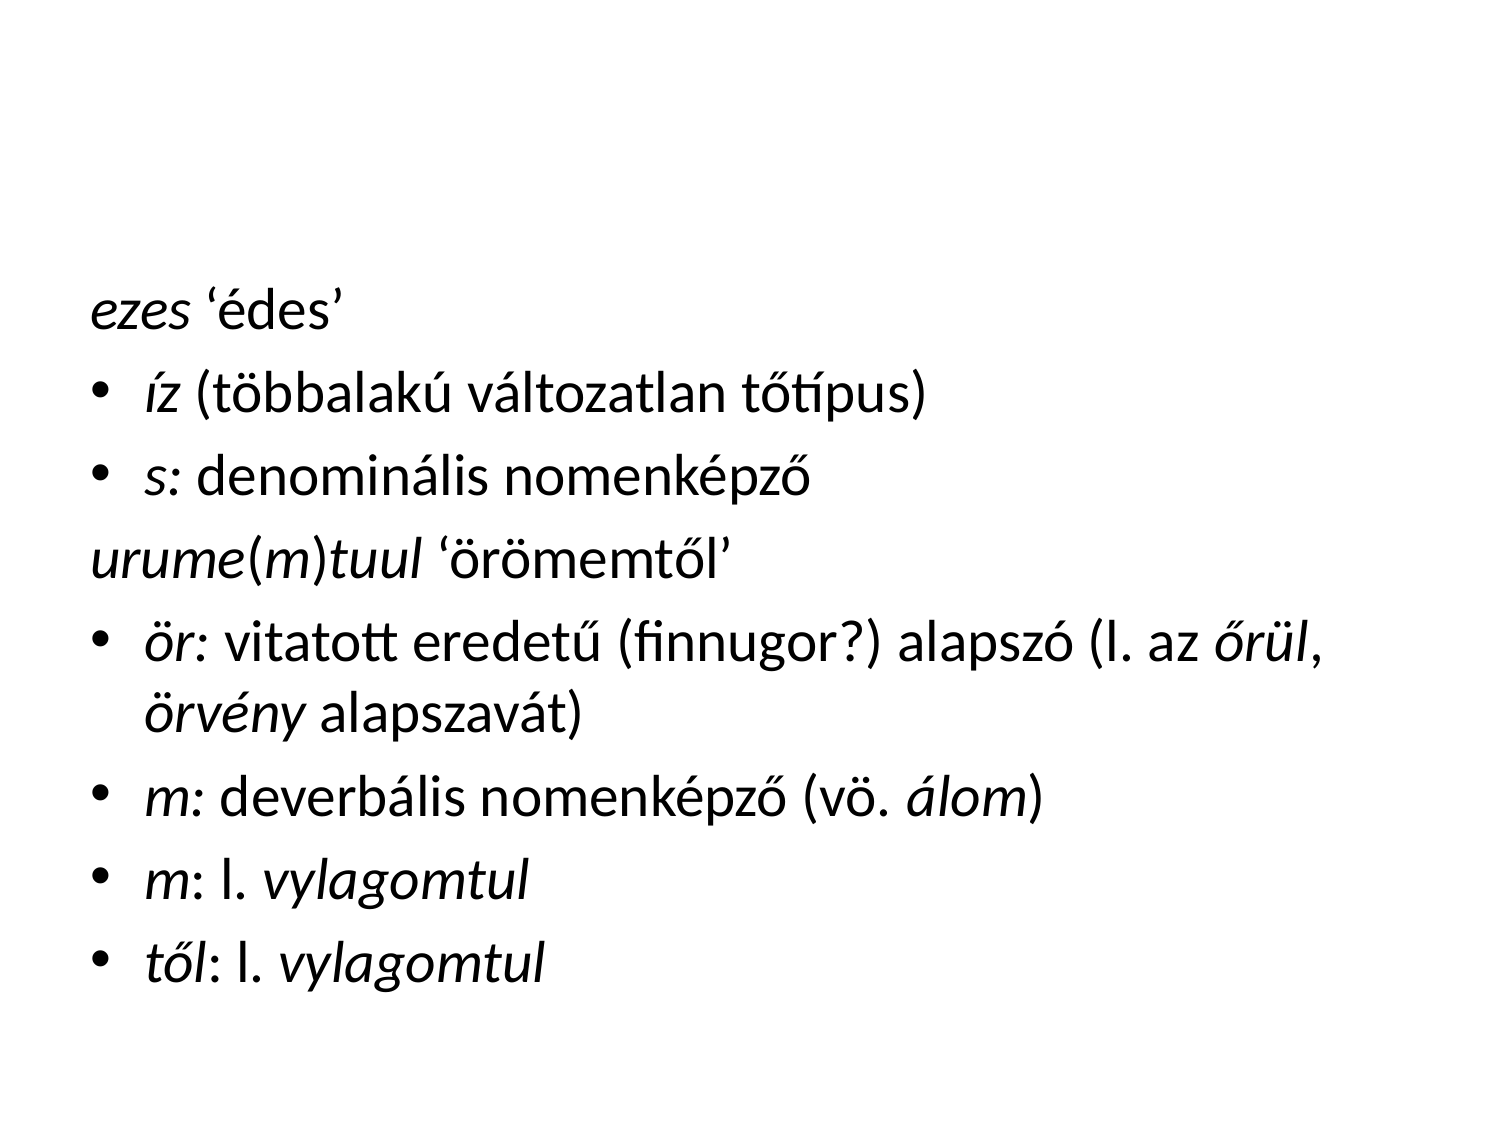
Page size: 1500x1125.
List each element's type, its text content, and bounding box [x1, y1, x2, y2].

list ezes ‘édes’ íz (többalakú változatlan tőtípus) s: denominális nomenképző urume(m)tuul ‘örömemtől’ ör: vitatott eredetű (finnugor?) alapszó (l. az őrül, örvény alapszavát) m: deverbális nomenképző (vö. álom) m: l. vylagomtul től: l. vylagomtul [75, 262, 1425, 1005]
